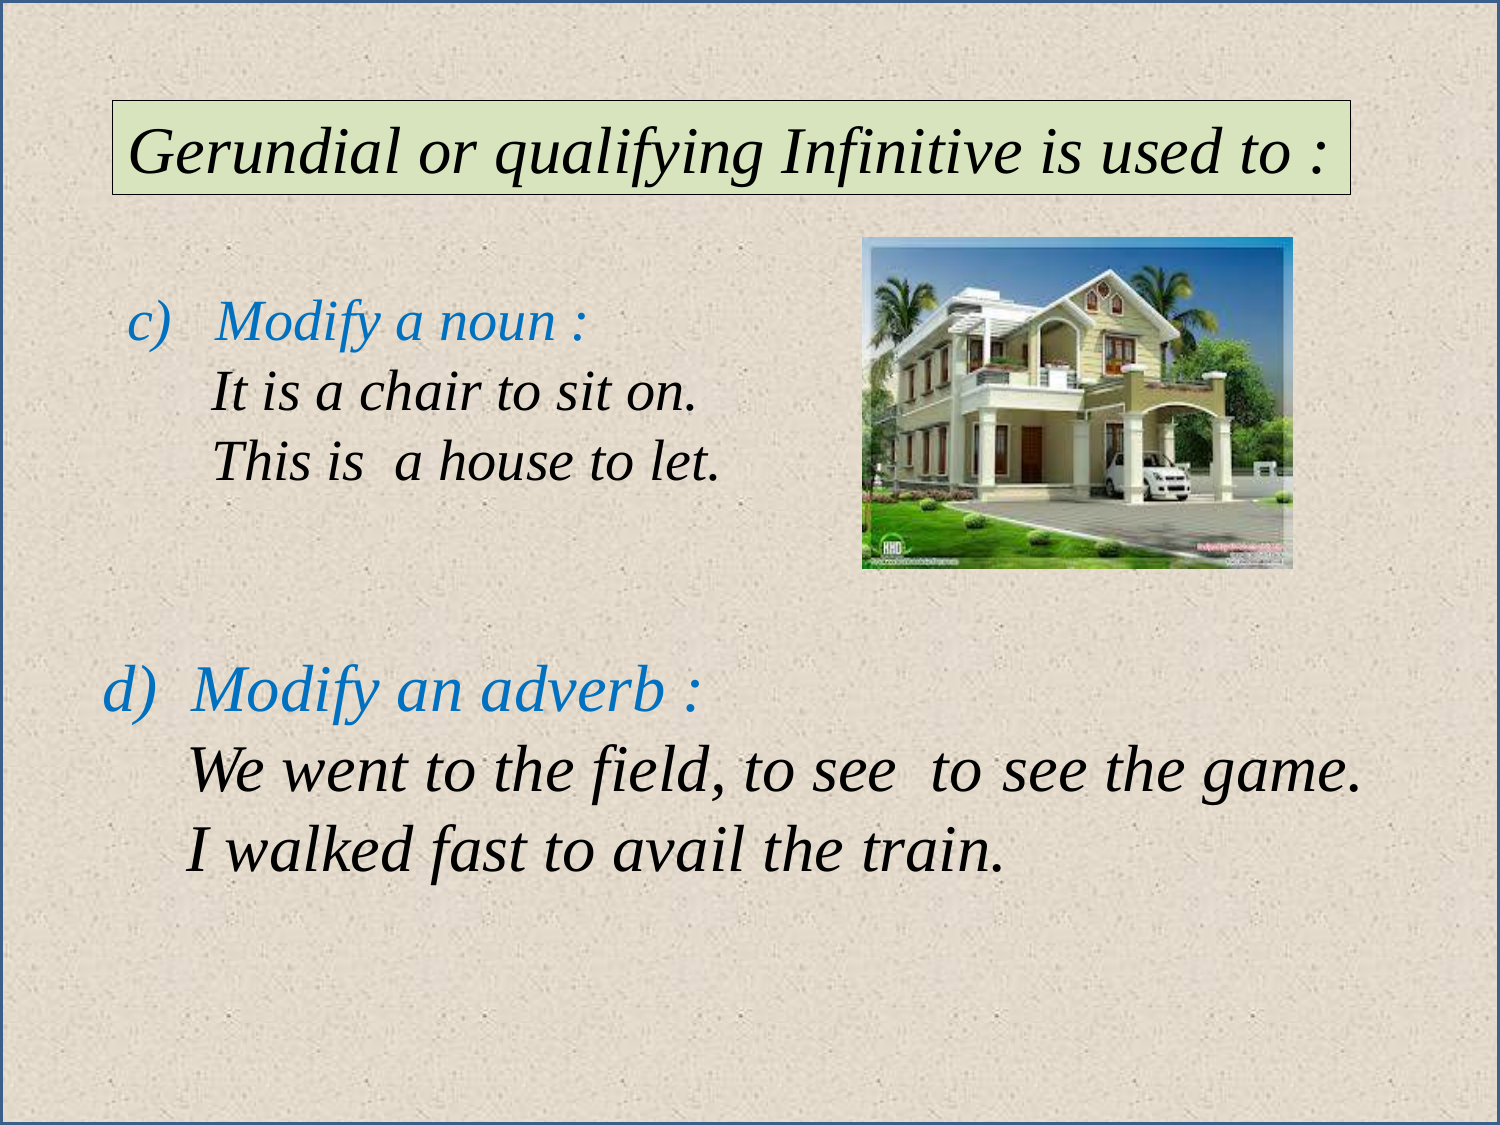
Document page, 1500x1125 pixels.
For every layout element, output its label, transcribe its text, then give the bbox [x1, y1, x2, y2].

picture [3, 3, 1497, 1122]
text_box Gerundial or qualifying Infinitive is used to : [112, 99, 1350, 195]
text_box c) Modify a noun : It is a chair to sit on. This is a house to let. [112, 275, 857, 500]
text_box d) Modify an adverb : We went to the field, to see to see the game. I walked fast to avail the train. [87, 637, 1425, 972]
